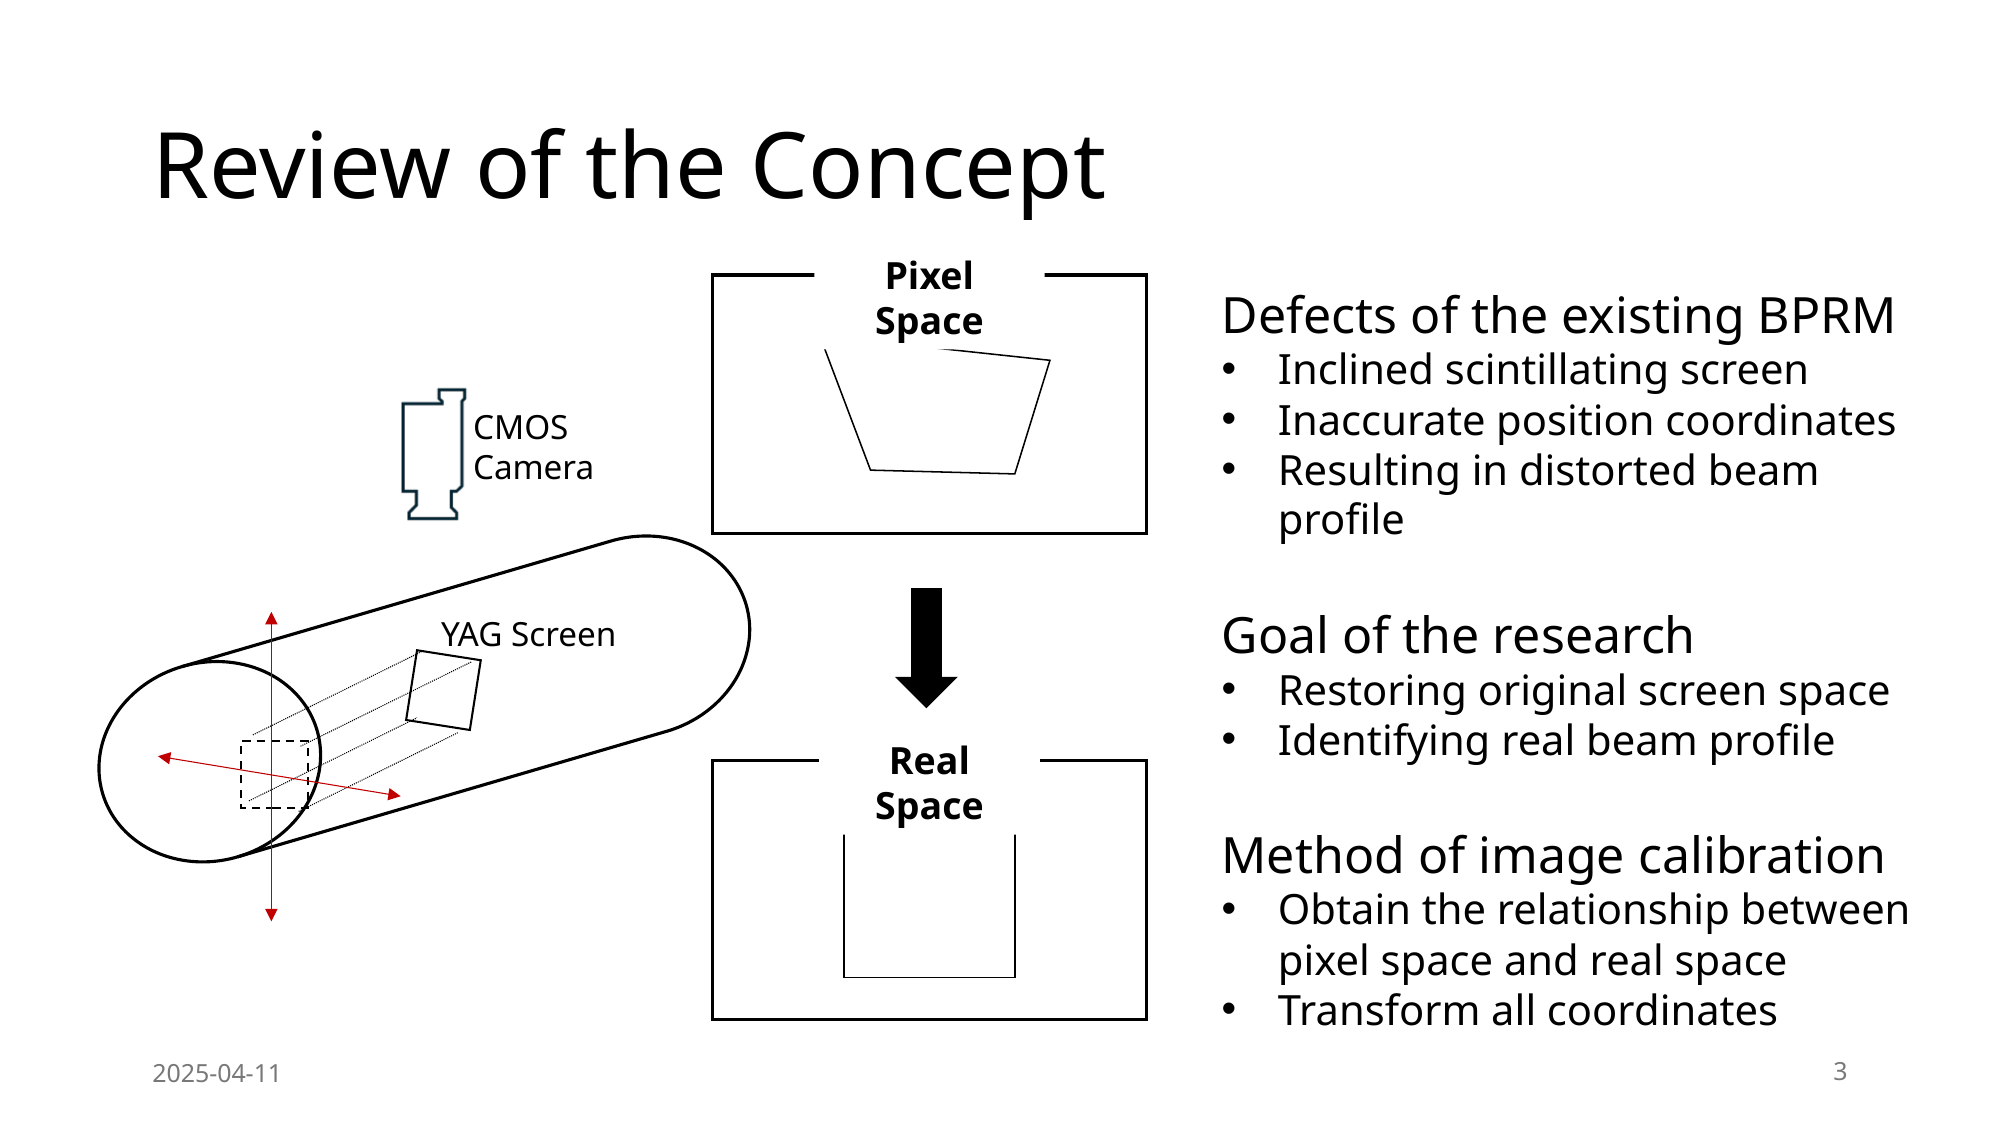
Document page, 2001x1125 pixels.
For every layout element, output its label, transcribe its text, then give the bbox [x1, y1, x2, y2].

text_box [895, 588, 958, 709]
title Review of the Concept [137, 59, 1863, 278]
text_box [88, 375, 761, 922]
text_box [711, 244, 1148, 534]
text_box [711, 729, 1148, 1020]
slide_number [137, 1042, 588, 1103]
slide_number 3 [1412, 1042, 1863, 1103]
text_box Defects of the existing BPRM Inclined scintillating screen Inaccurate position coordinates Resulting in distorted beam profile Goal of the research Restoring original screen space Identifying real beam profile Method of image calibration Obtain the relationship between pixel space and real space Transform all coordinates [1206, 275, 1970, 1041]
